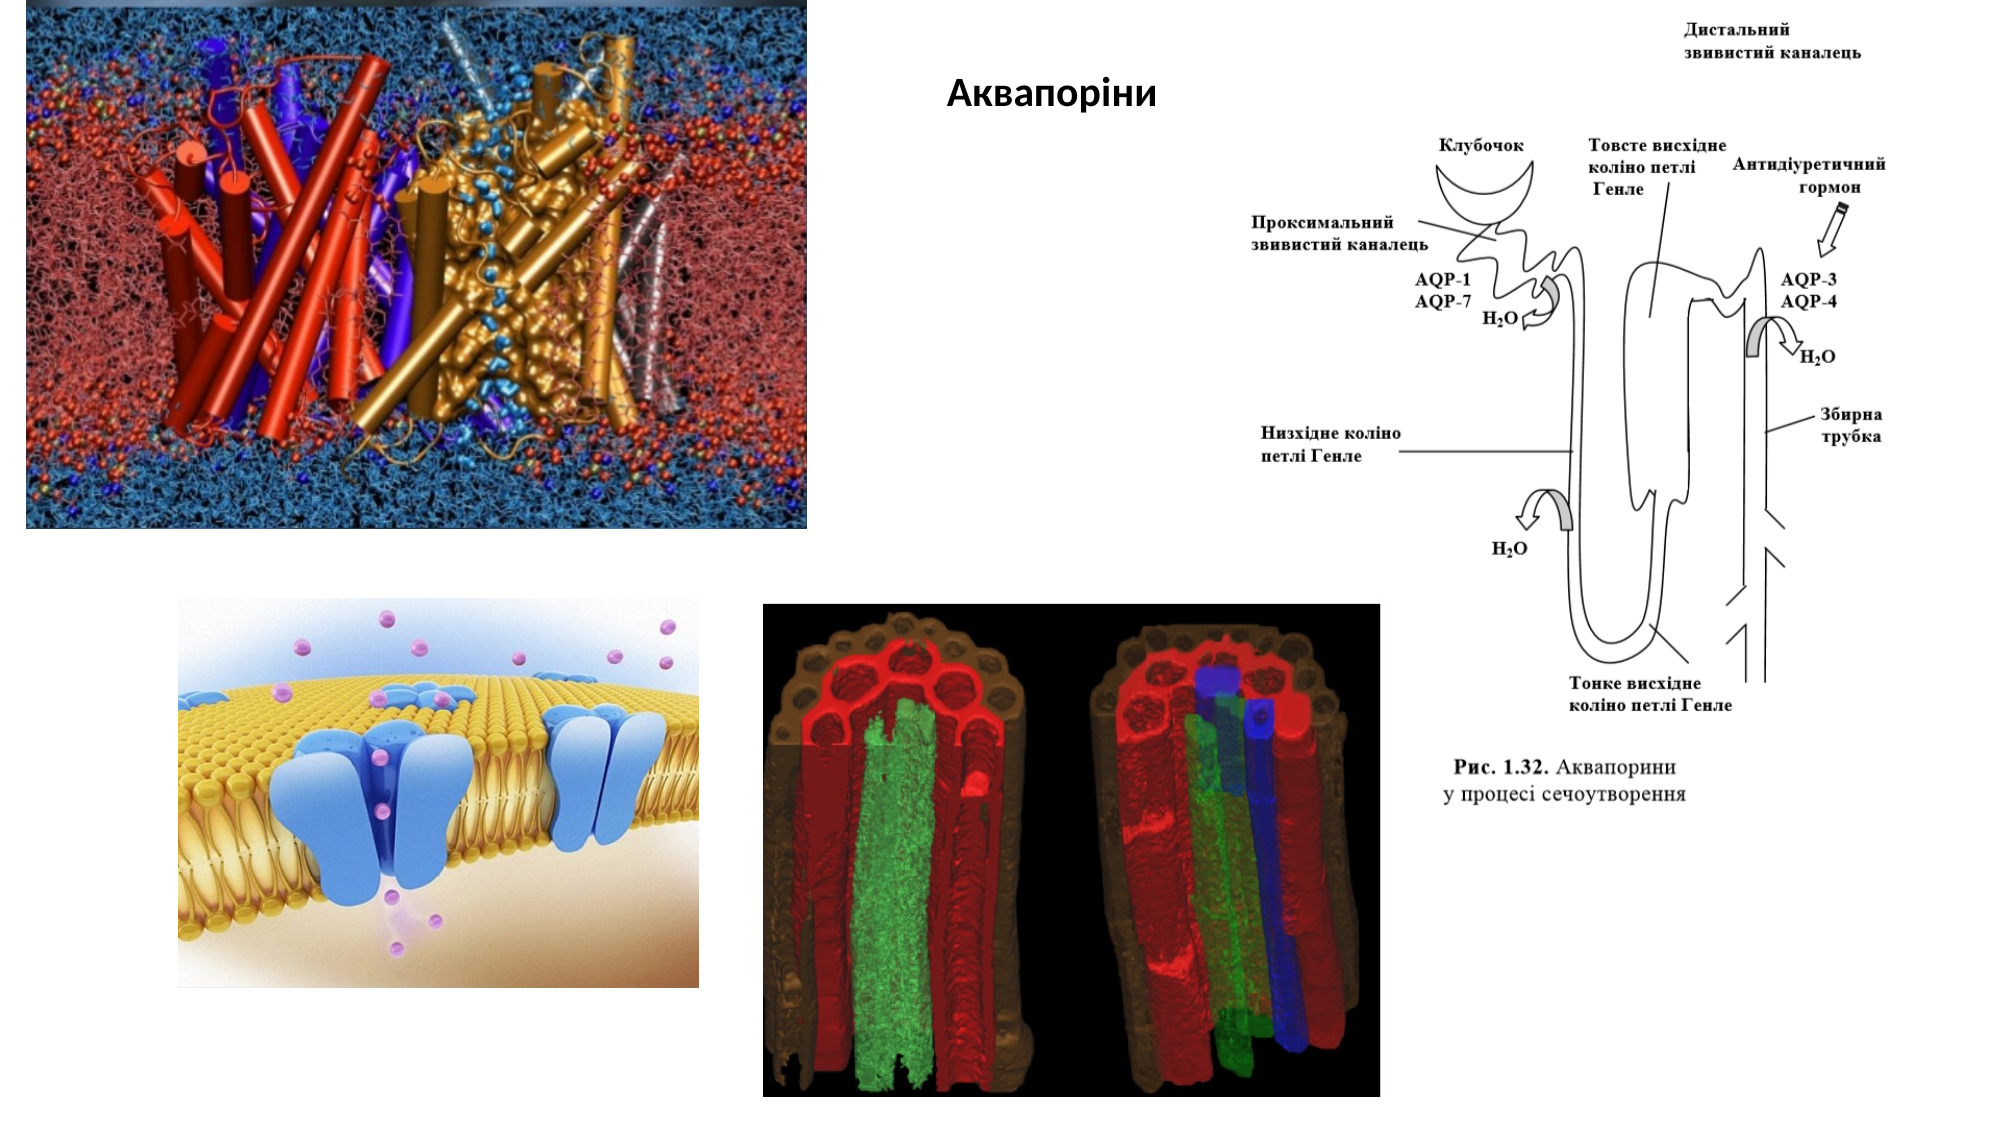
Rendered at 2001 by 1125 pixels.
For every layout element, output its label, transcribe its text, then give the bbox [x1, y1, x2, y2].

picture [178, 598, 699, 988]
picture [26, 0, 807, 529]
picture [763, 14, 1972, 1097]
text_box Аквапоріни [807, 57, 1218, 123]
